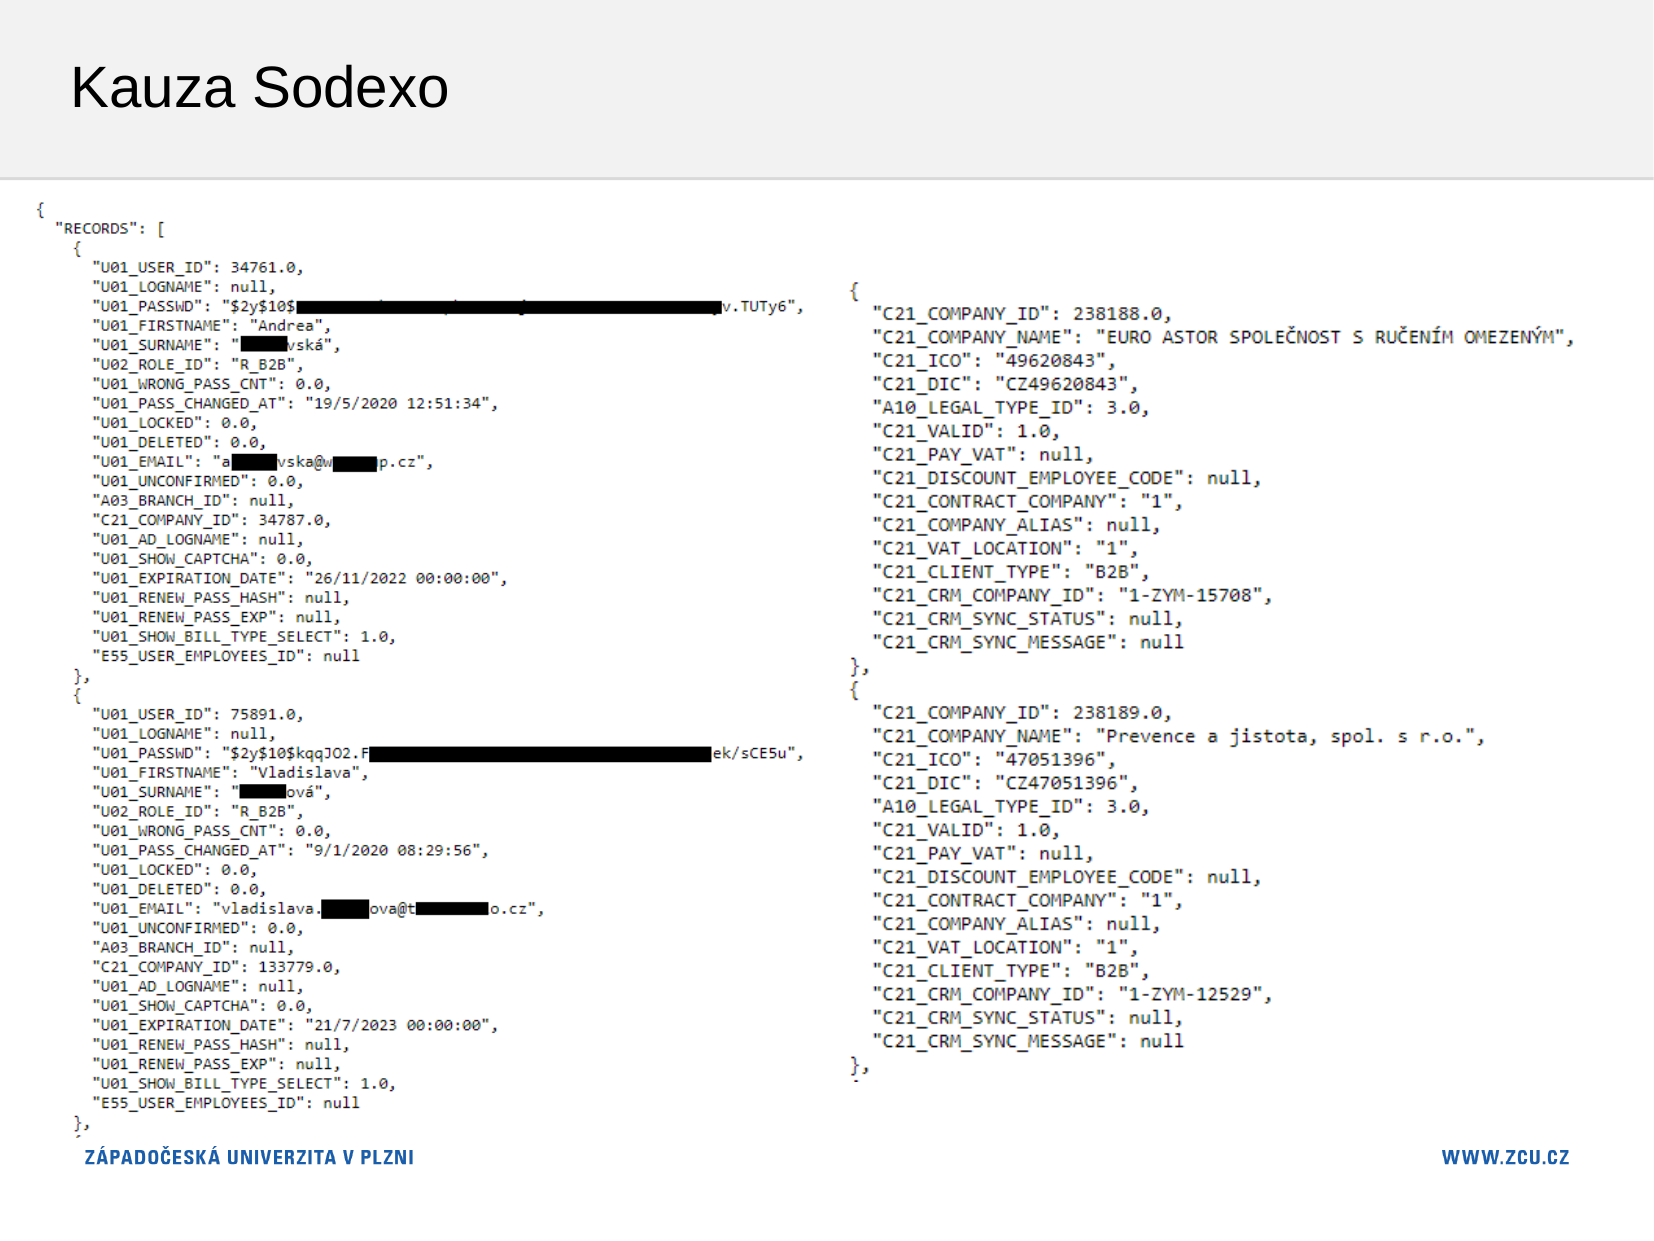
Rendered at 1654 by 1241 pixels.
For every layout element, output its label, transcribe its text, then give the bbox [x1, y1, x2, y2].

picture [27, 191, 1598, 1193]
title Kauza Sodexo [0, 0, 1654, 178]
picture [1086, 1121, 1583, 1193]
